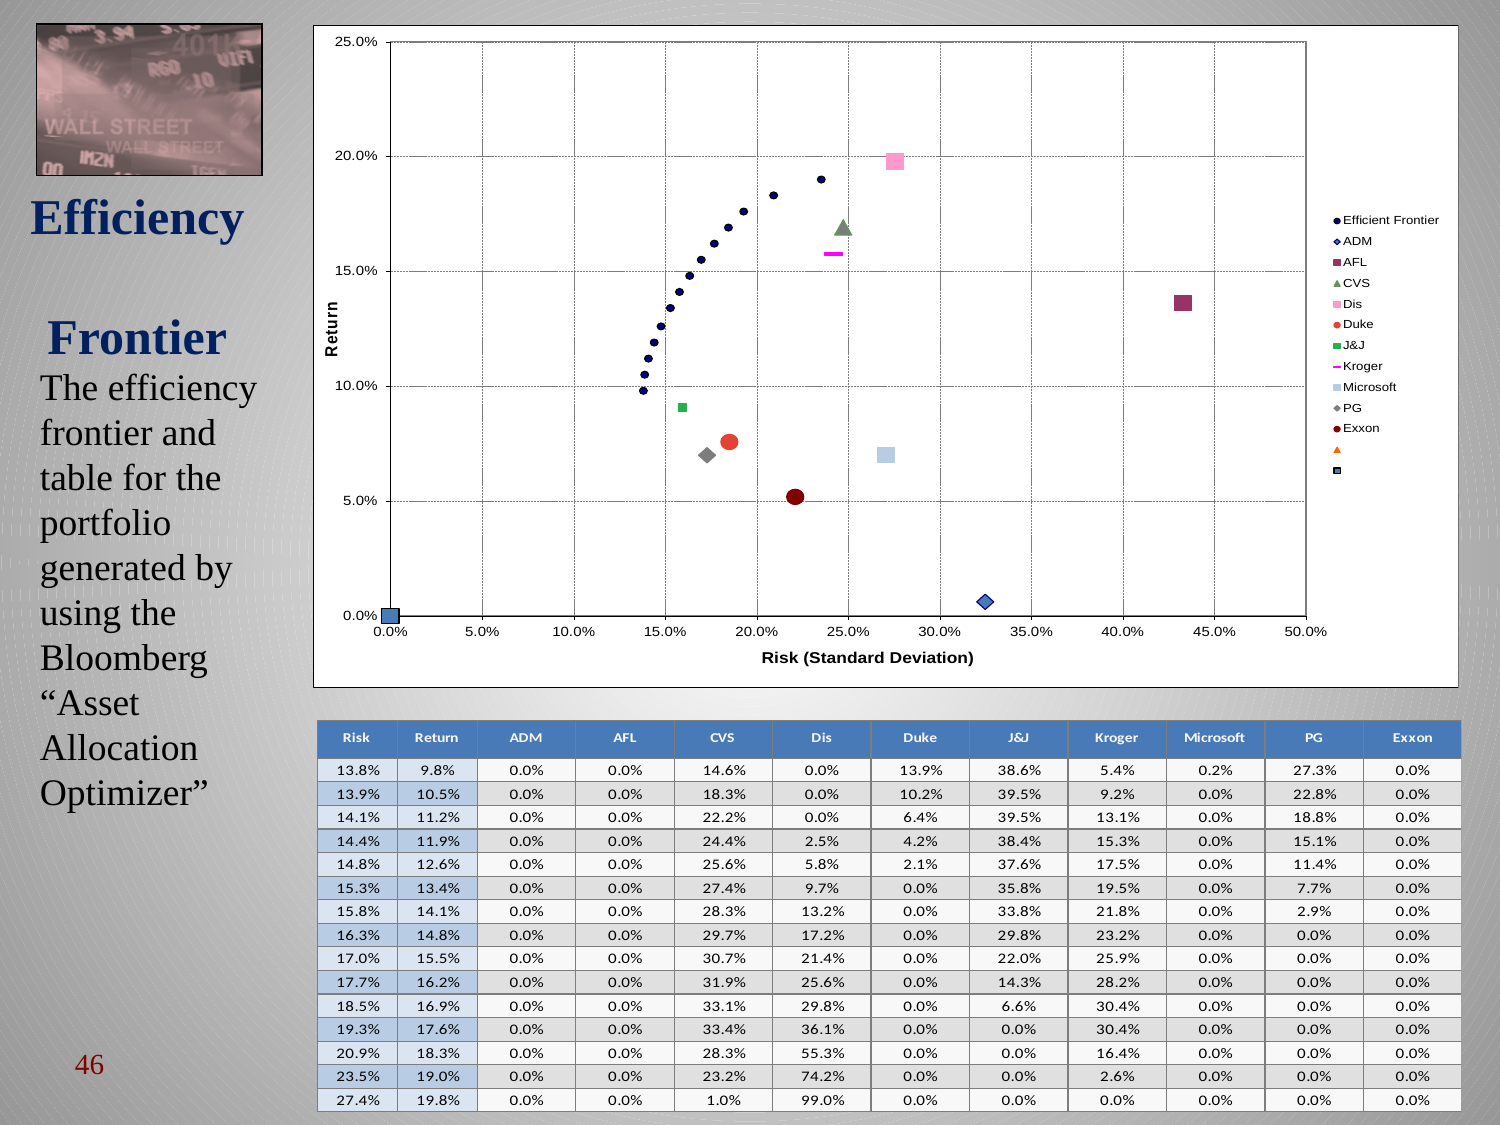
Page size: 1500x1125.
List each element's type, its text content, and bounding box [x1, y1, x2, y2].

picture [312, 24, 1459, 688]
picture [316, 719, 1463, 1113]
list The efficiency frontier and table for the portfolio generated by using the Bloomberg “Asset Allocation Optimizer” [24, 355, 313, 863]
slide_number 46 [6, 1024, 120, 1101]
title Efficiency Frontier [12, 199, 263, 350]
